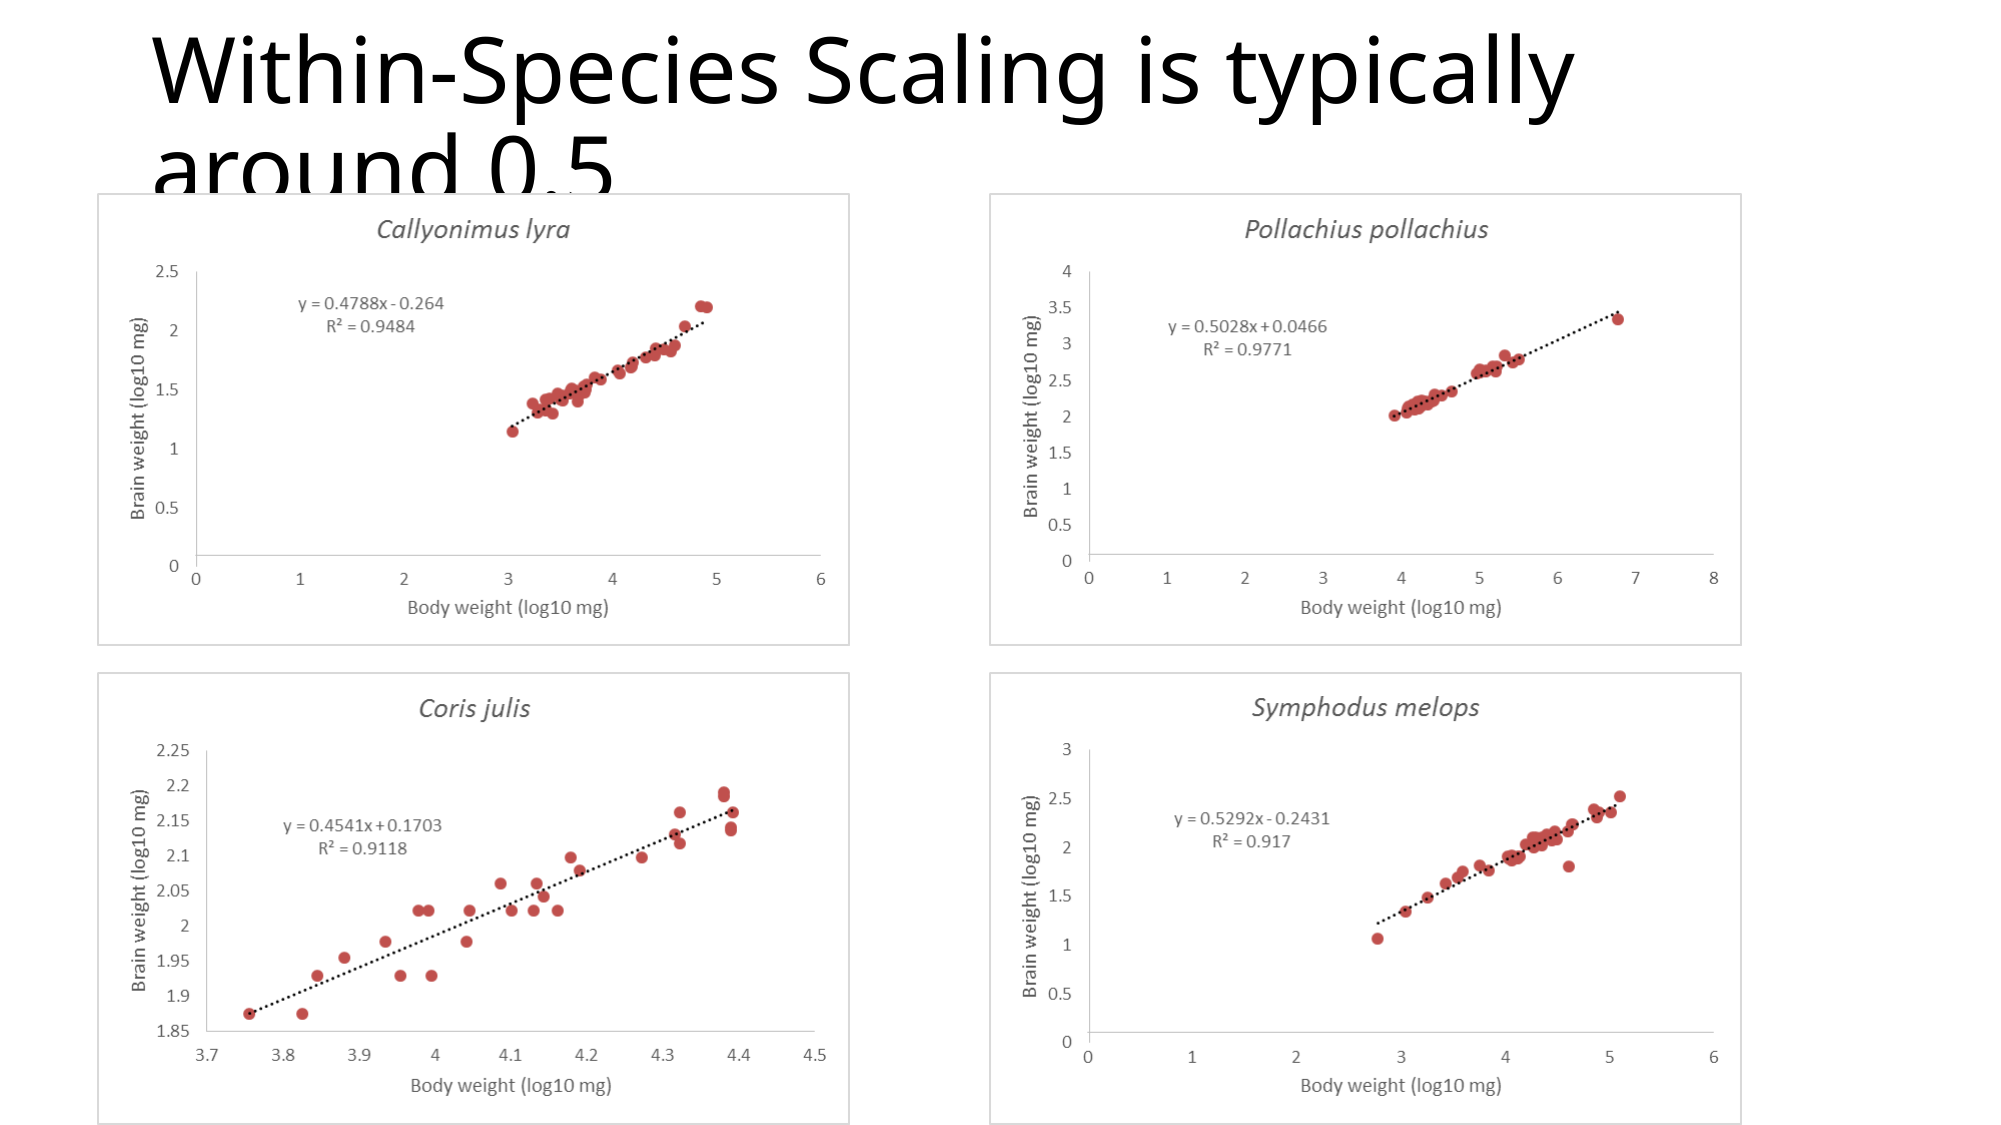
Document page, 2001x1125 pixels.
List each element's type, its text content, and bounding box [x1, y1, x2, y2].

picture [989, 672, 1742, 1125]
picture [97, 193, 851, 646]
picture [97, 672, 851, 1125]
title Within-Species Scaling is typically around 0.5 [136, 14, 1862, 232]
picture [989, 193, 1742, 646]
